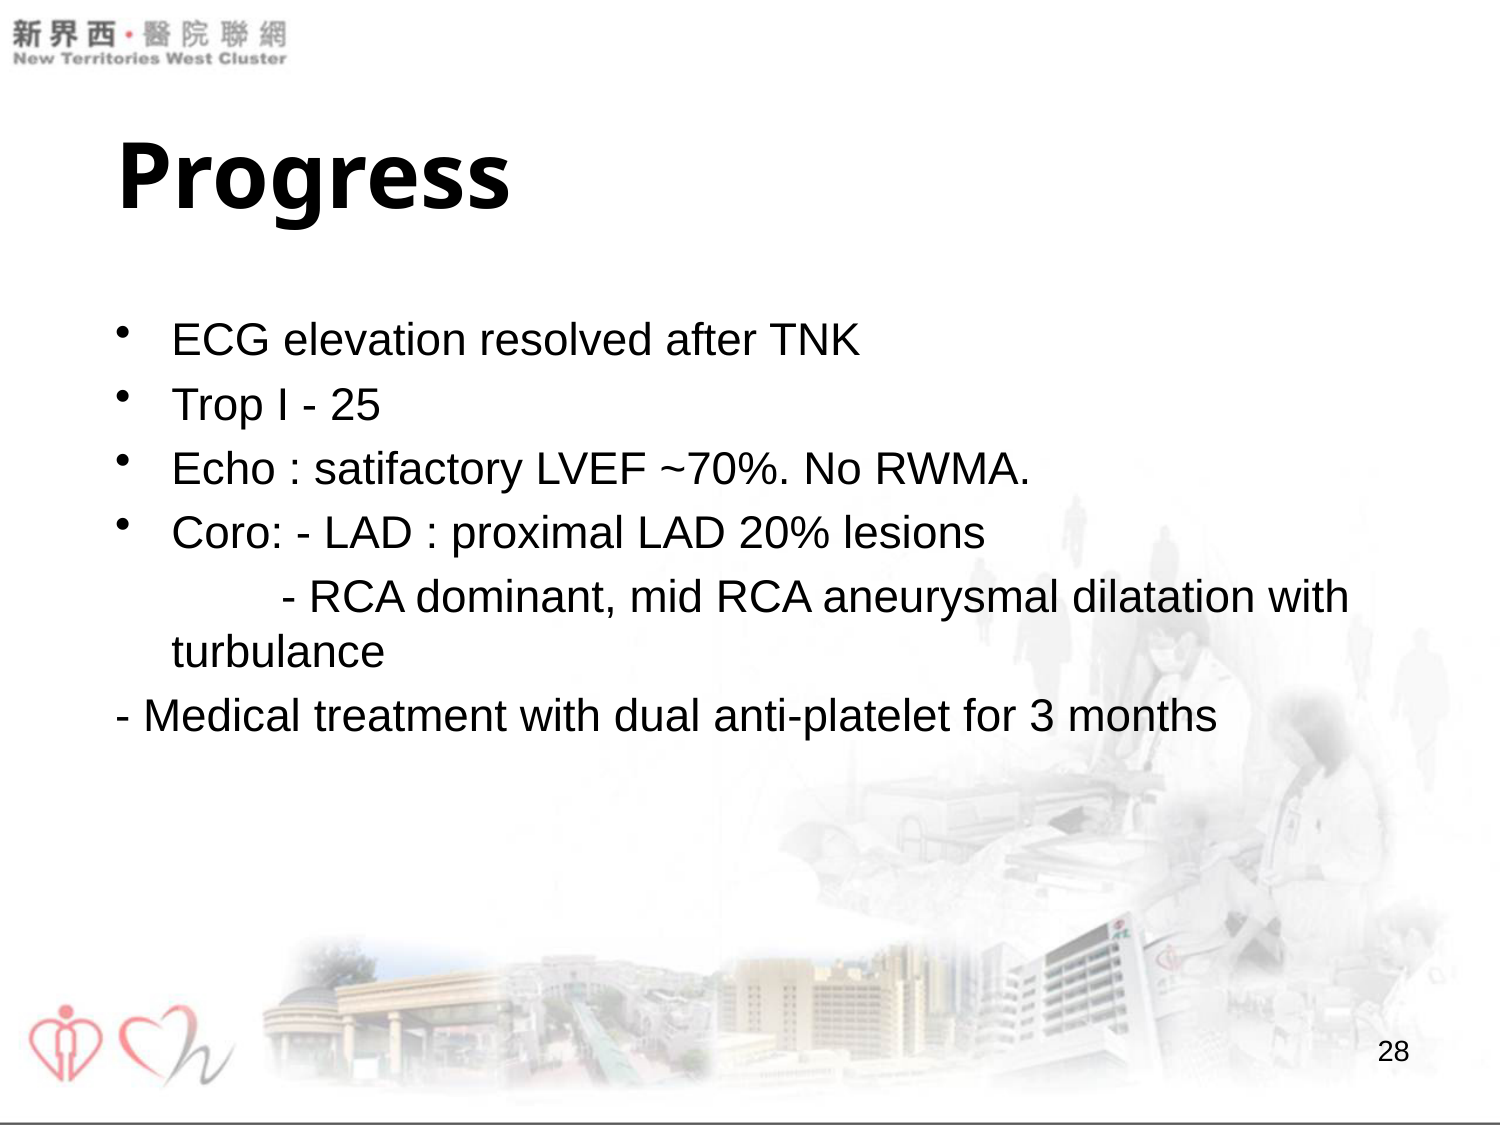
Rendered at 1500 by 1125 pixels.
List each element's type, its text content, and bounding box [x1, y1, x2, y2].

slide_number 28 [1074, 1024, 1425, 1103]
list ECG elevation resolved after TNK Trop I - 25 Echo : satifactory LVEF ~70%. No RWMA. Coro: - LAD : proximal LAD 20% lesions - RCA dominant, mid RCA aneurysmal dilatation with turbulance - Medical treatment with dual anti-platelet for 3 months [100, 302, 1388, 1012]
picture [0, 0, 1500, 1125]
title Progress [100, 78, 1388, 266]
